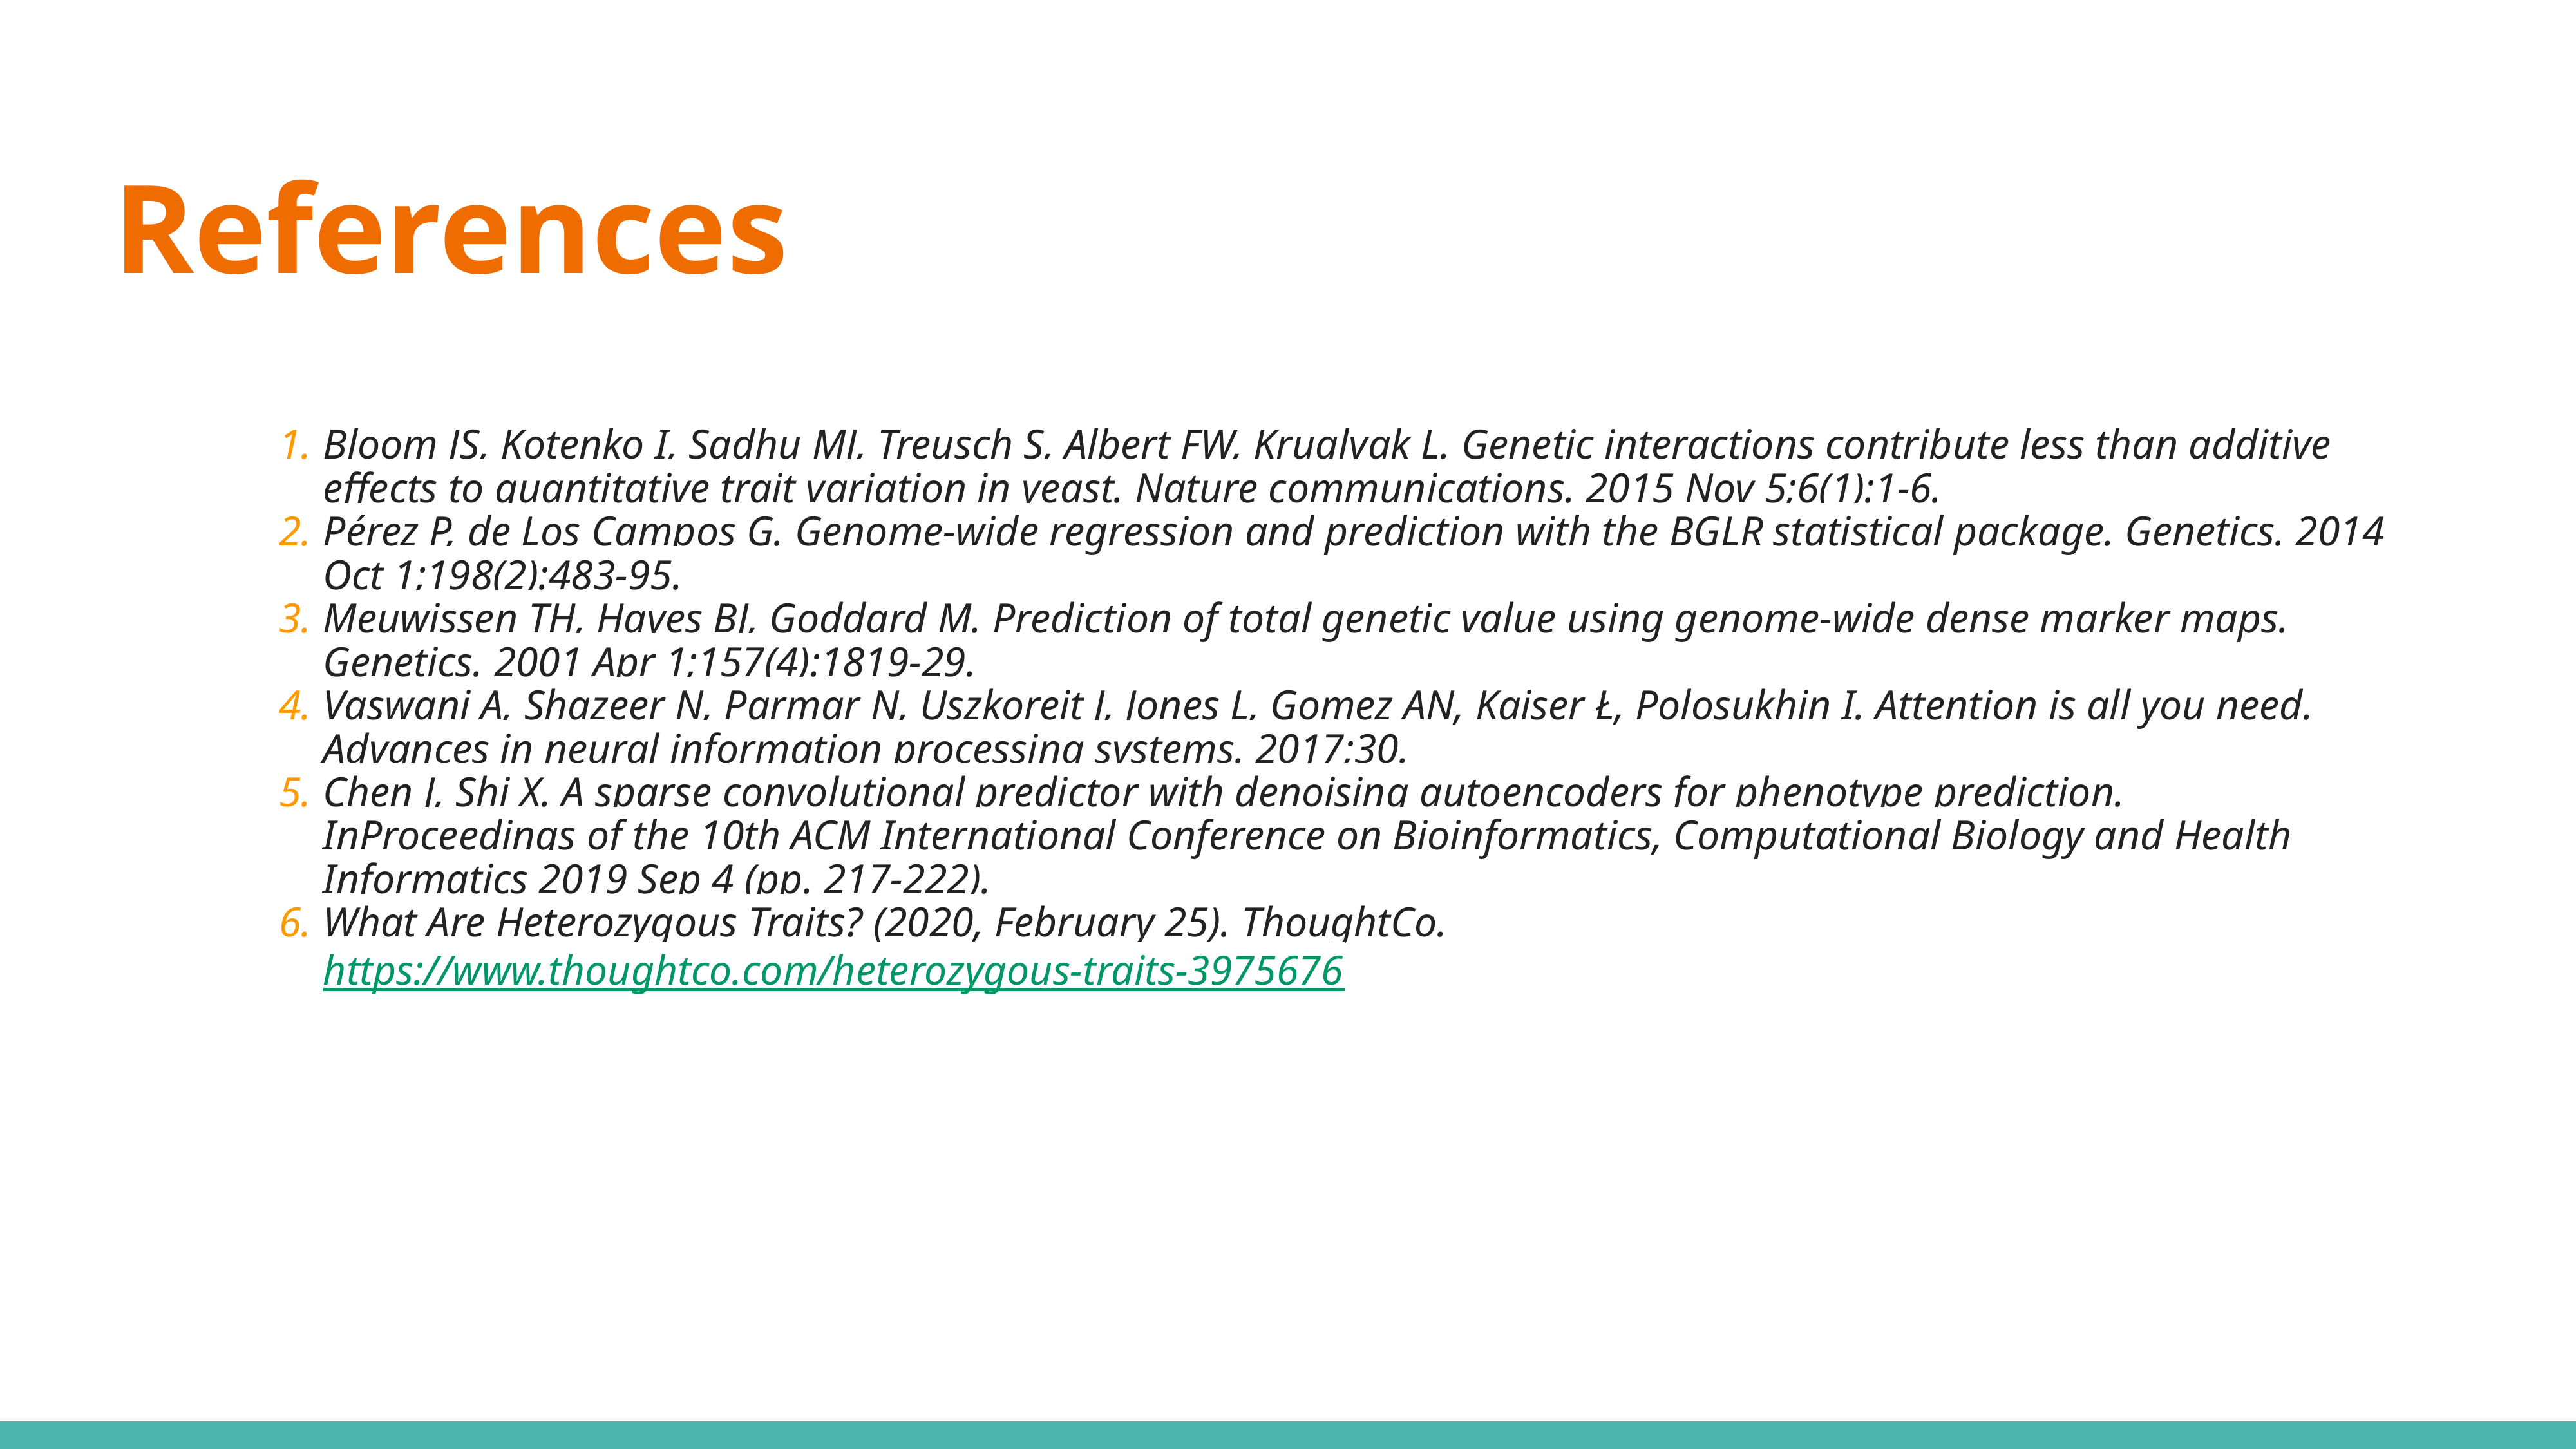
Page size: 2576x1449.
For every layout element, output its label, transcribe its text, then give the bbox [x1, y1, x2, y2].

title References [88, 125, 2488, 325]
list Bloom JS, Kotenko I, Sadhu MJ, Treusch S, Albert FW, Kruglyak L. Genetic interactions contribute less than additive effects to quantitative trait variation in yeast. Nature communications. 2015 Nov 5;6(1):1-6. Pérez P, de Los Campos G. Genome-wide regression and prediction with the BGLR statistical package. Genetics. 2014 Oct 1;198(2):483-95. Meuwissen TH, Hayes BJ, Goddard M. Prediction of total genetic value using genome-wide dense marker maps. Genetics. 2001 Apr 1;157(4):1819-29. Vaswani A, Shazeer N, Parmar N, Uszkoreit J, Jones L, Gomez AN, Kaiser Ł, Polosukhin I. Attention is all you need. Advances in neural information processing systems. 2017;30. Chen J, Shi X. A sparse convolutional predictor with denoising autoencoders for phenotype prediction. InProceedings of the 10th ACM International Conference on Bioinformatics, Computational Biology and Health Informatics 2019 Sep 4 (pp. 217-222). What Are Heterozygous Traits? (2020, February 25). ThoughtCo. https://www.thoughtco.com/heterozygous-traits-3975676 [249, 398, 2416, 1232]
